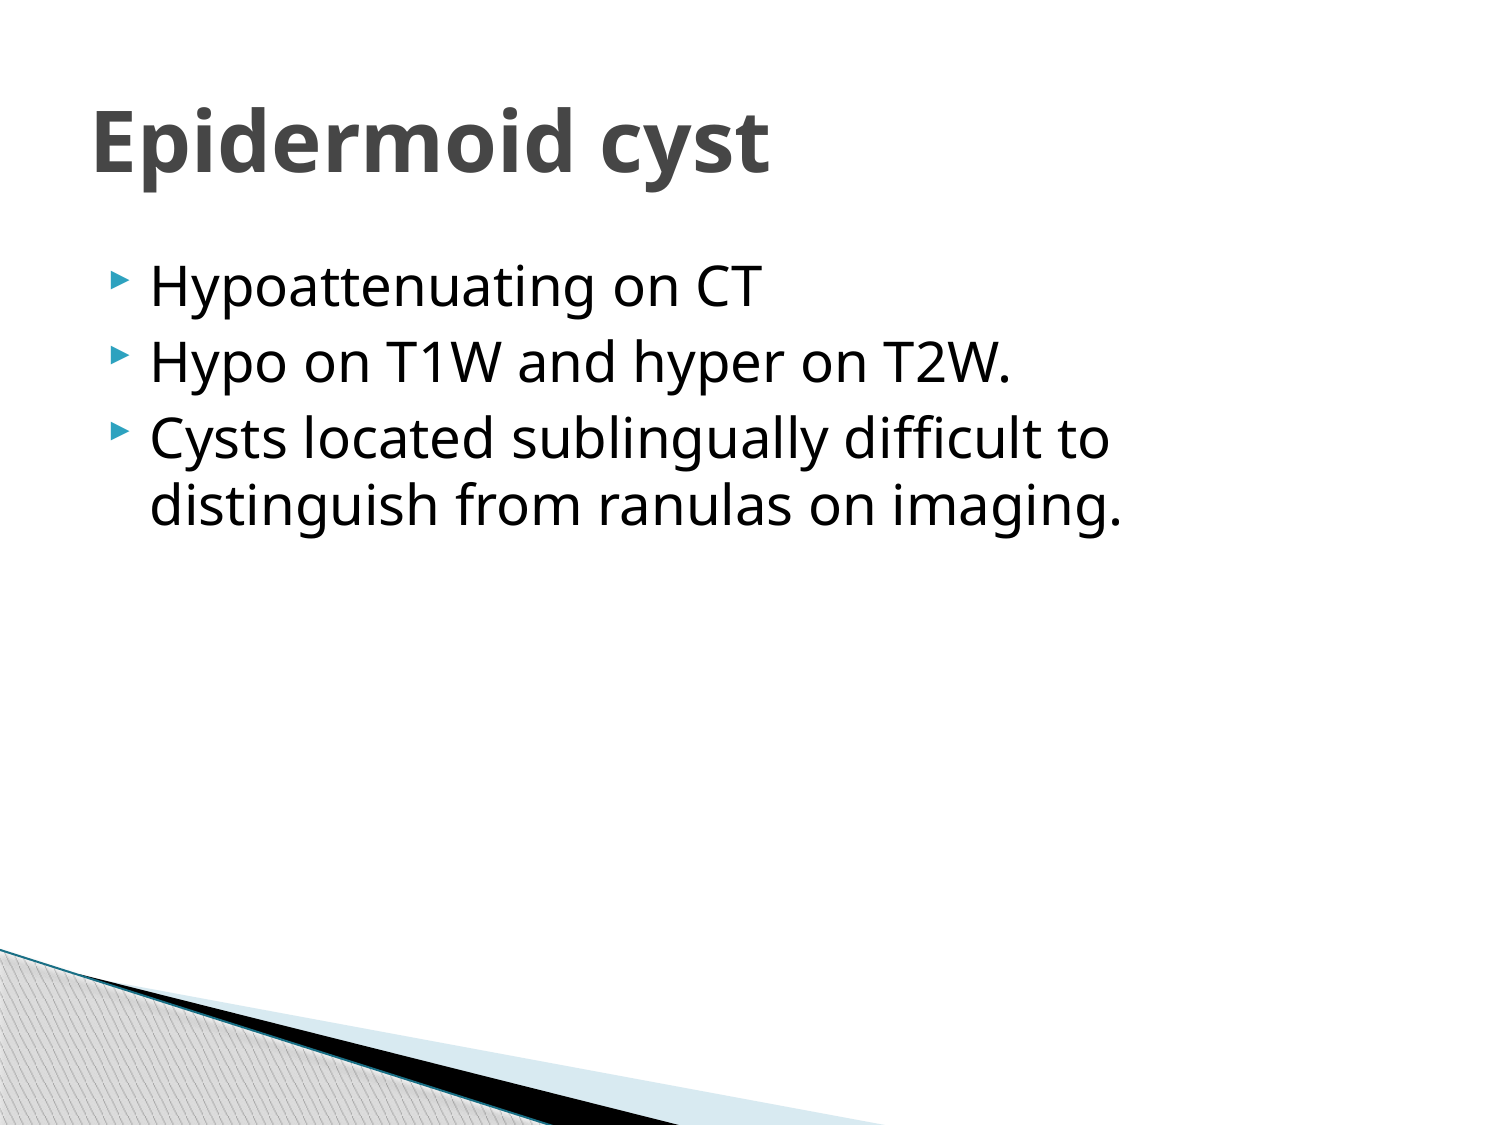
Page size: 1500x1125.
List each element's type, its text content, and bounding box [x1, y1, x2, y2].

list Hypoattenuating on CT Hypo on T1W and hyper on T2W. Cysts located sublingually difficult to distinguish from ranulas on imaging. [75, 243, 1425, 986]
title Epidermoid cyst [75, 45, 1425, 233]
